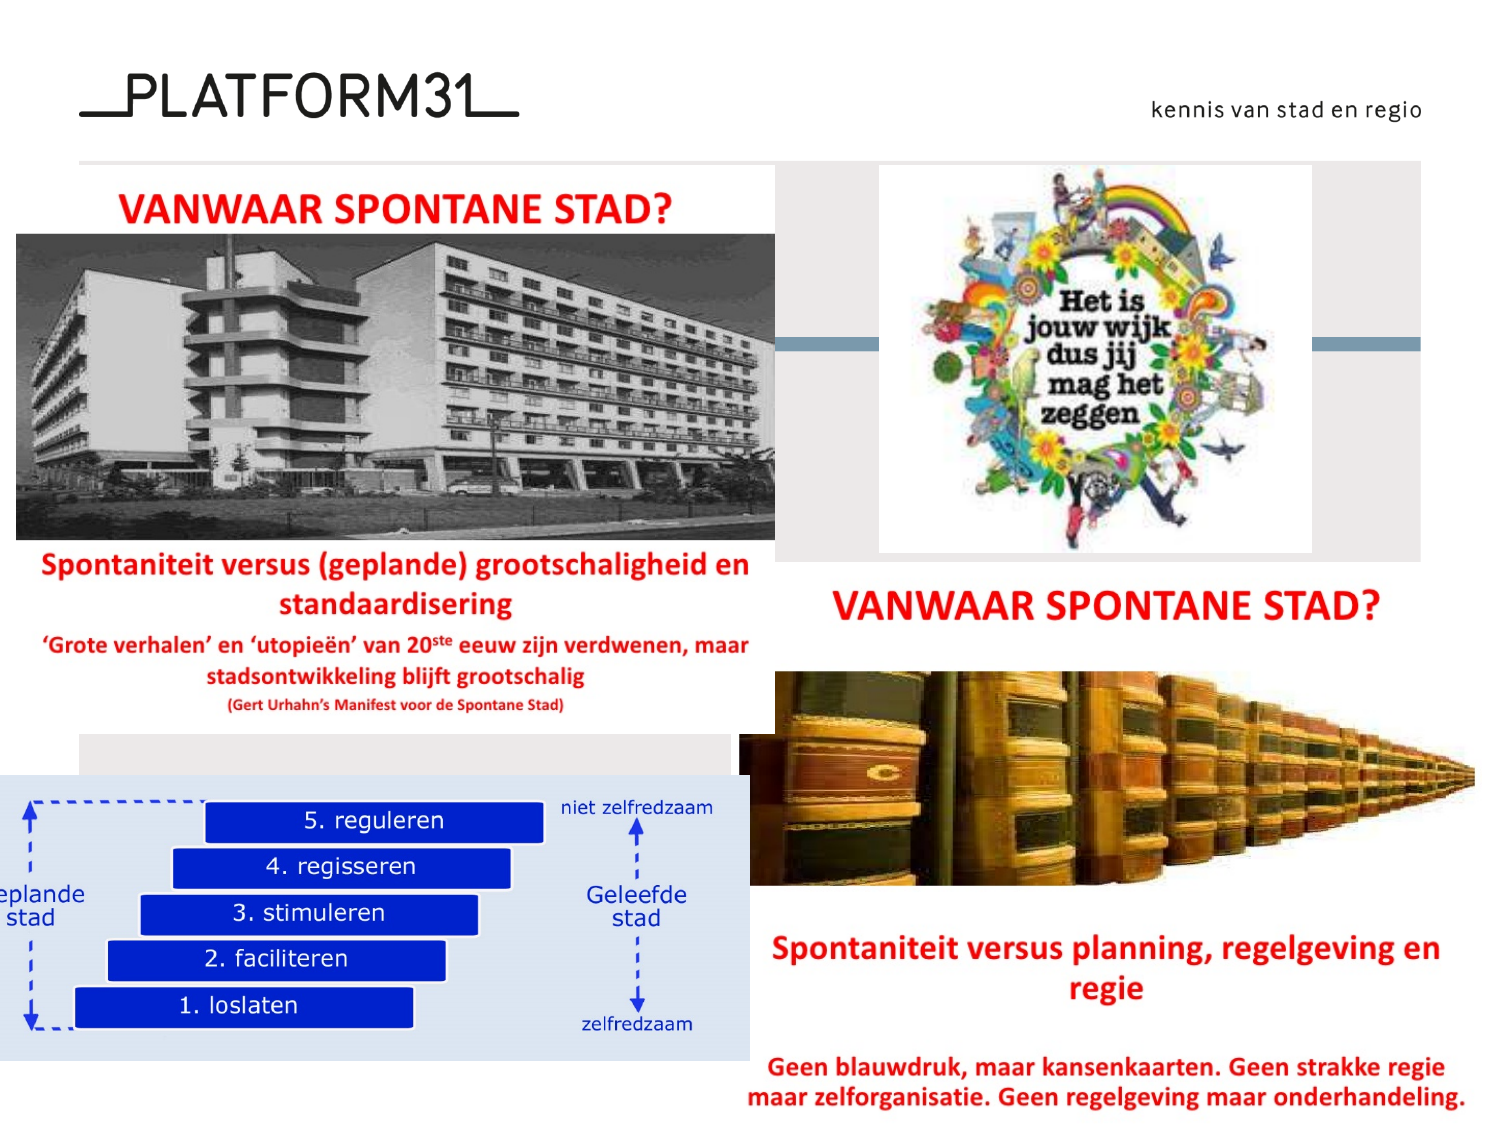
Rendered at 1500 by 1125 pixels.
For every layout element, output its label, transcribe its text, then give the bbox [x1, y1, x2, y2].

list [731, 562, 1482, 1125]
picture [79, 0, 1421, 123]
picture [879, 165, 1312, 553]
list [16, 165, 775, 734]
picture [0, 774, 751, 1061]
title De spontane sta [79, 160, 1421, 337]
